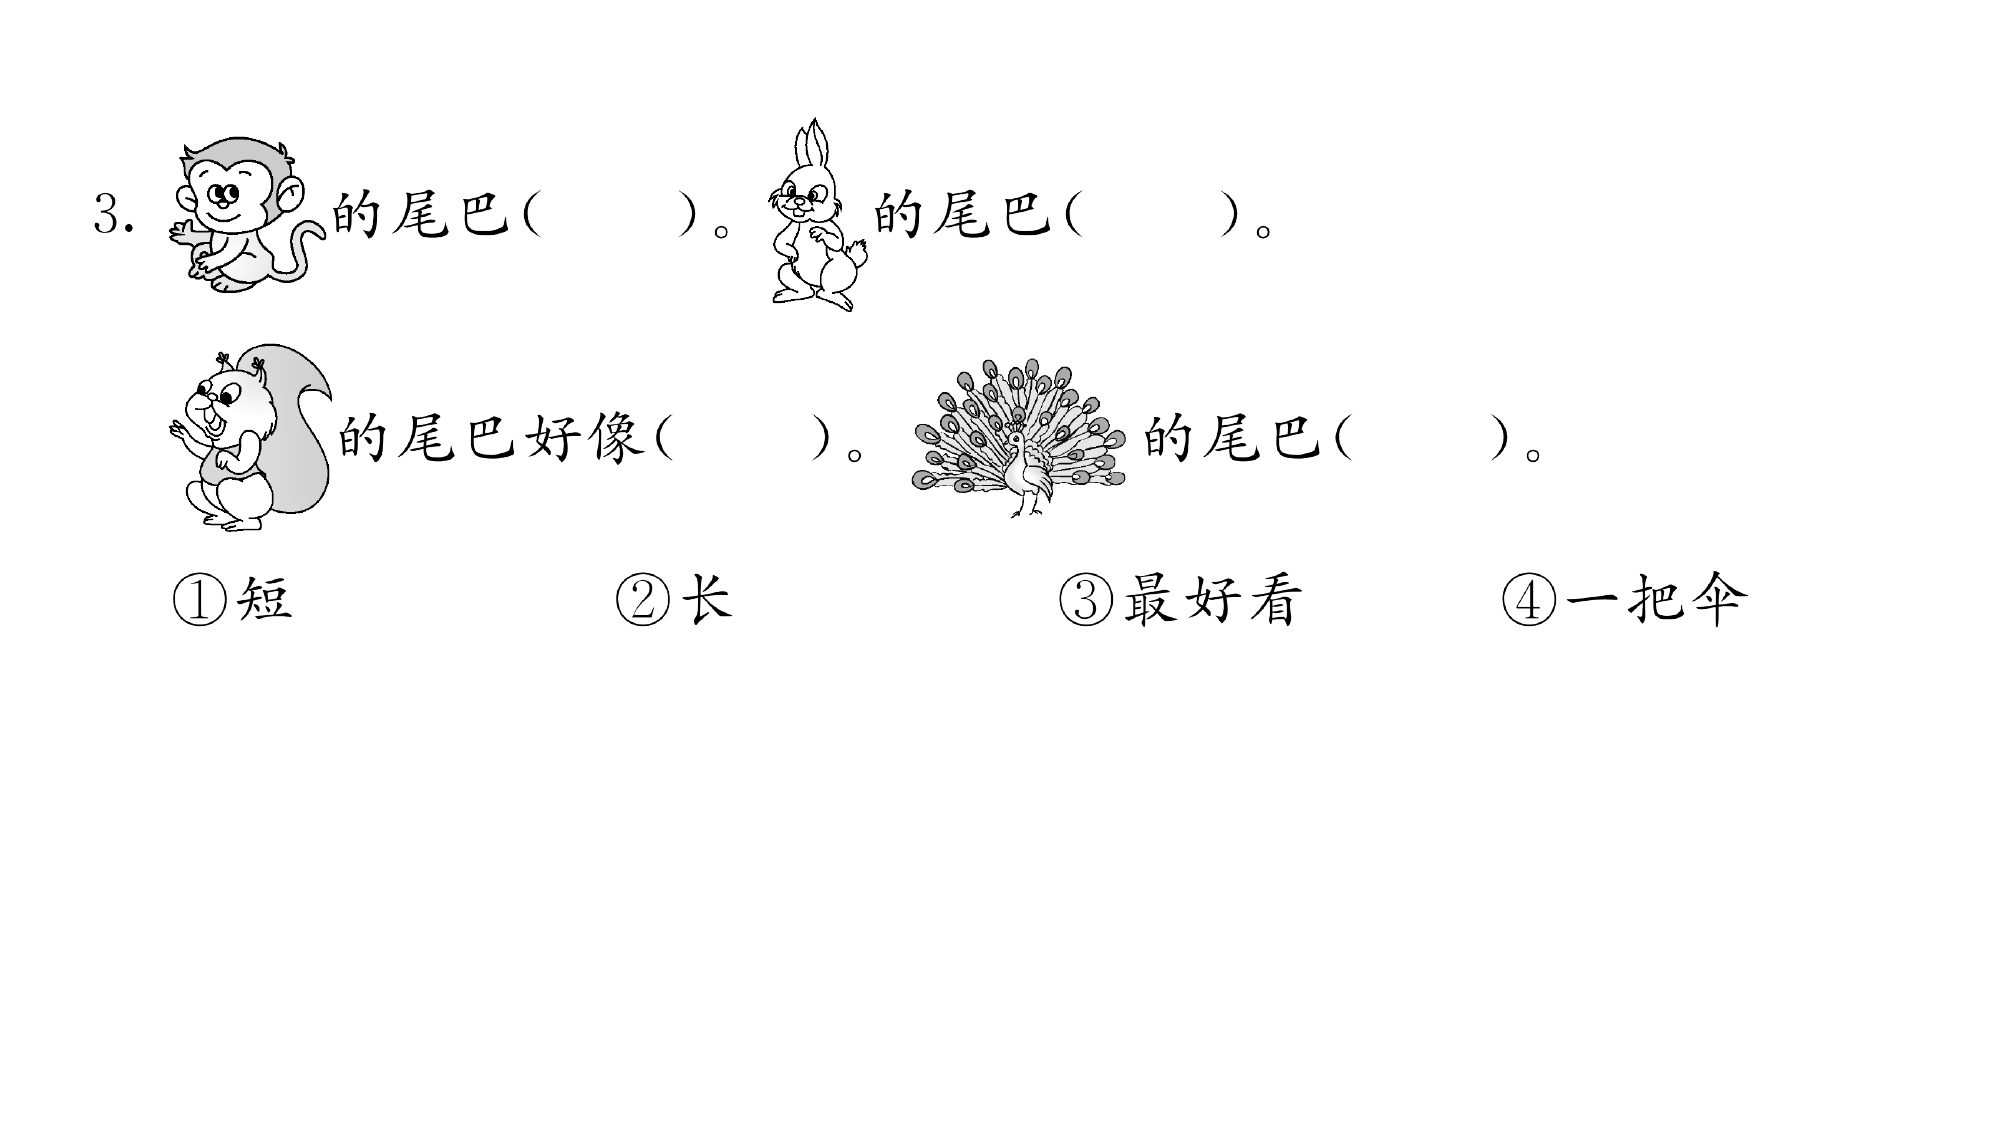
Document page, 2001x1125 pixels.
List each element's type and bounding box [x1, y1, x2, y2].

picture [89, 106, 1775, 633]
